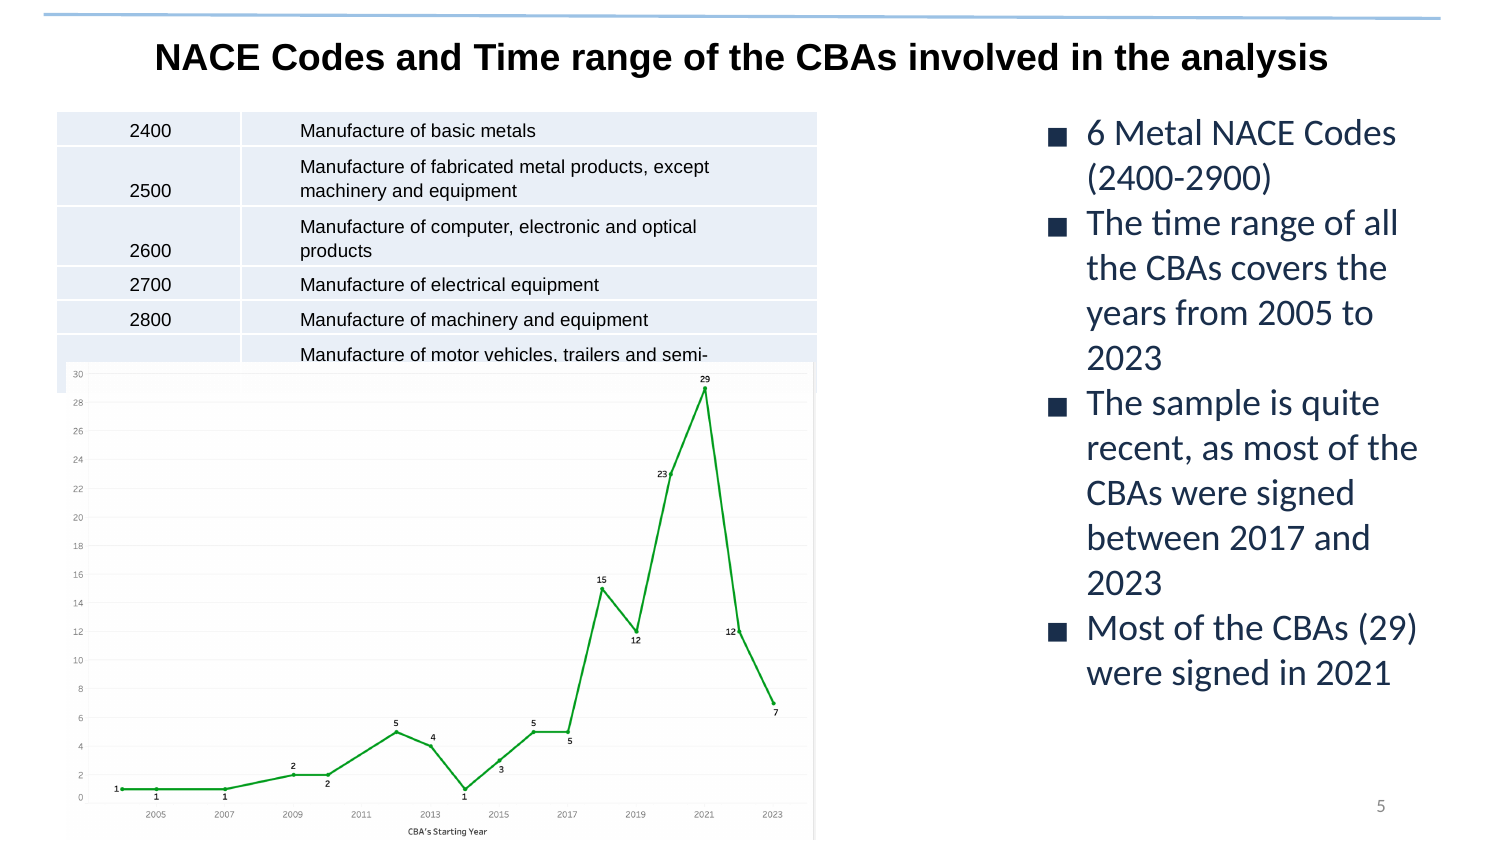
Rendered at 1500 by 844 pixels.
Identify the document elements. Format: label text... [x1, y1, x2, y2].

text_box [43, 14, 1441, 19]
table_cell Manufacture of motor vehicles, trailers and semi-trailers [242, 335, 817, 361]
table_header 2400 [57, 112, 240, 145]
table_cell 2800 [57, 301, 240, 333]
table_cell Manufacture of computer, electronic and optical products [242, 207, 817, 265]
table_cell Manufacture of fabricated metal products, except machinery and equipment [242, 147, 817, 205]
table_cell 2600 [57, 207, 240, 265]
table_cell 2700 [57, 267, 240, 299]
table_cell 2500 [57, 147, 240, 205]
table_cell 2900 [57, 335, 240, 393]
title NACE Codes and Time range of the CBAs involved in the analysis [43, 29, 1441, 88]
slide_number 5 [1059, 782, 1397, 827]
table_cell Manufacture of machinery and equipment [242, 301, 817, 333]
table_header Manufacture of basic metals [242, 112, 817, 145]
text_box [0, 100, 1029, 390]
picture [65, 362, 816, 840]
text_box 6 Metal NACE Codes (2400-2900) The time range of all the CBAs covers the years from 2005 to 2023 The sample is quite recent, as most of the CBAs were signed between 2017 and 2023 Most of the CBAs (29) were signed in 2021 [1029, 100, 1458, 701]
table_cell Manufacture of electrical equipment [242, 267, 817, 299]
